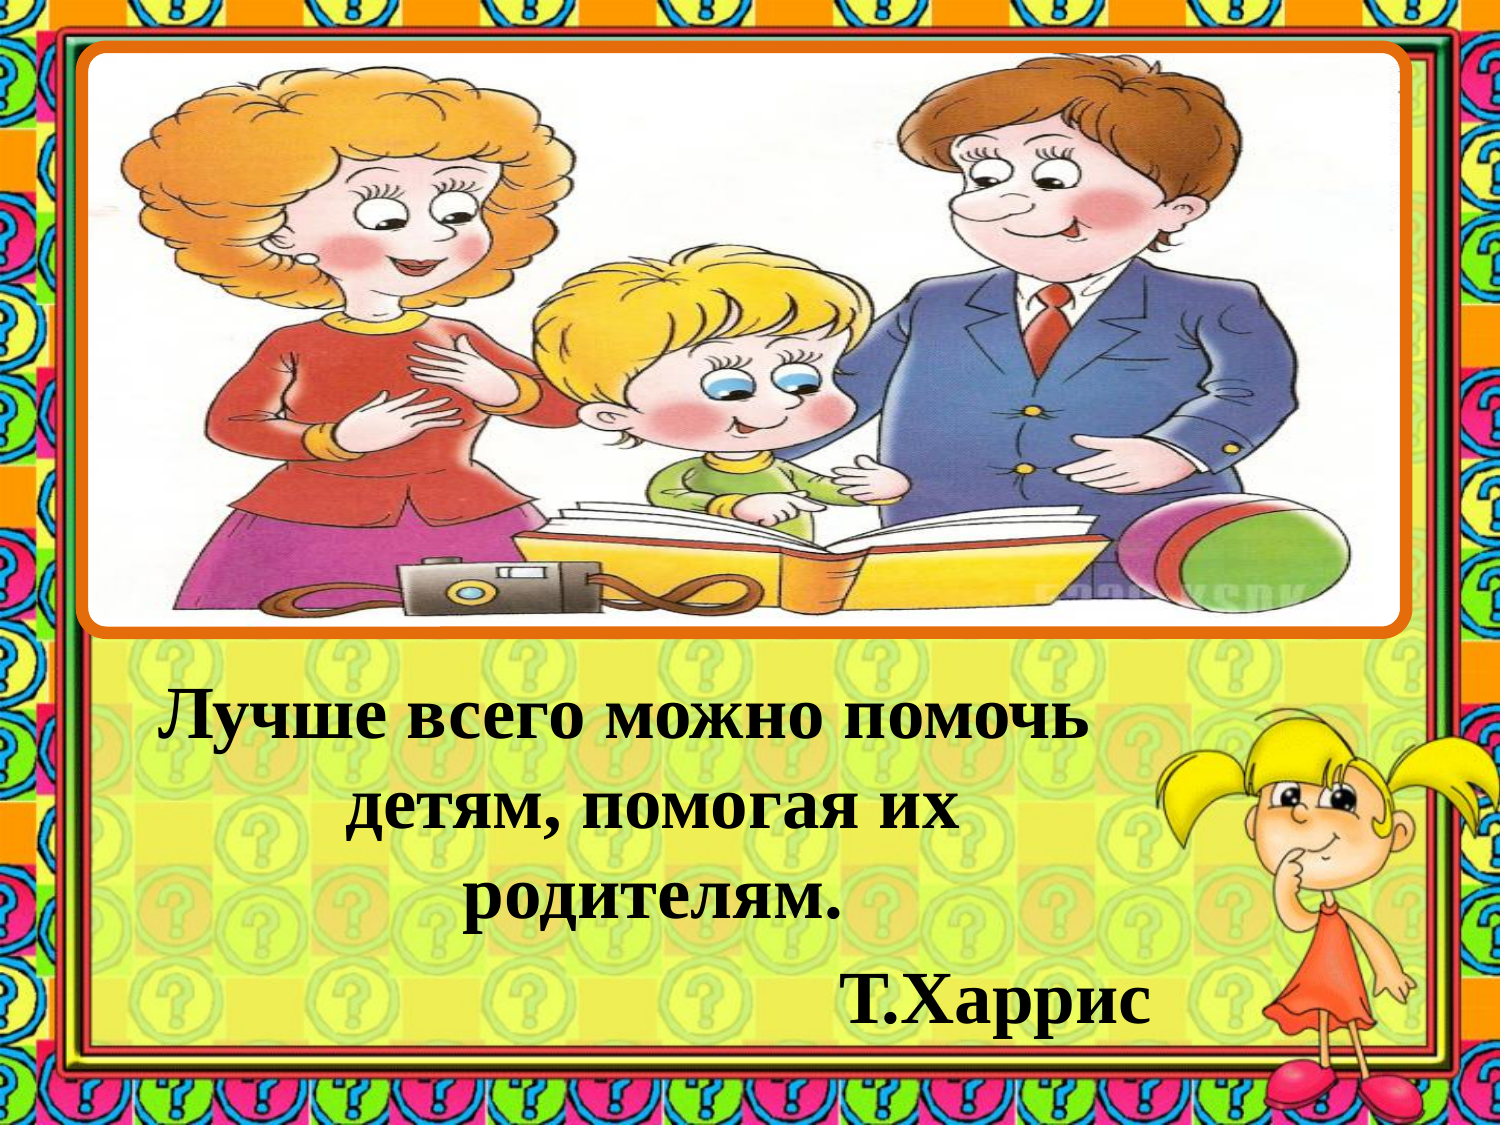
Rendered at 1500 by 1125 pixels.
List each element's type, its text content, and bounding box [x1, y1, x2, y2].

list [81, 46, 1407, 633]
picture [0, 0, 1500, 1125]
picture [0, 647, 9, 665]
picture [0, 66, 9, 80]
picture [0, 738, 9, 754]
list Лучше всего можно помочь детям, помогая их родителям. Т.Харрис [81, 656, 1168, 1006]
picture [0, 217, 7, 236]
picture [0, 310, 10, 327]
